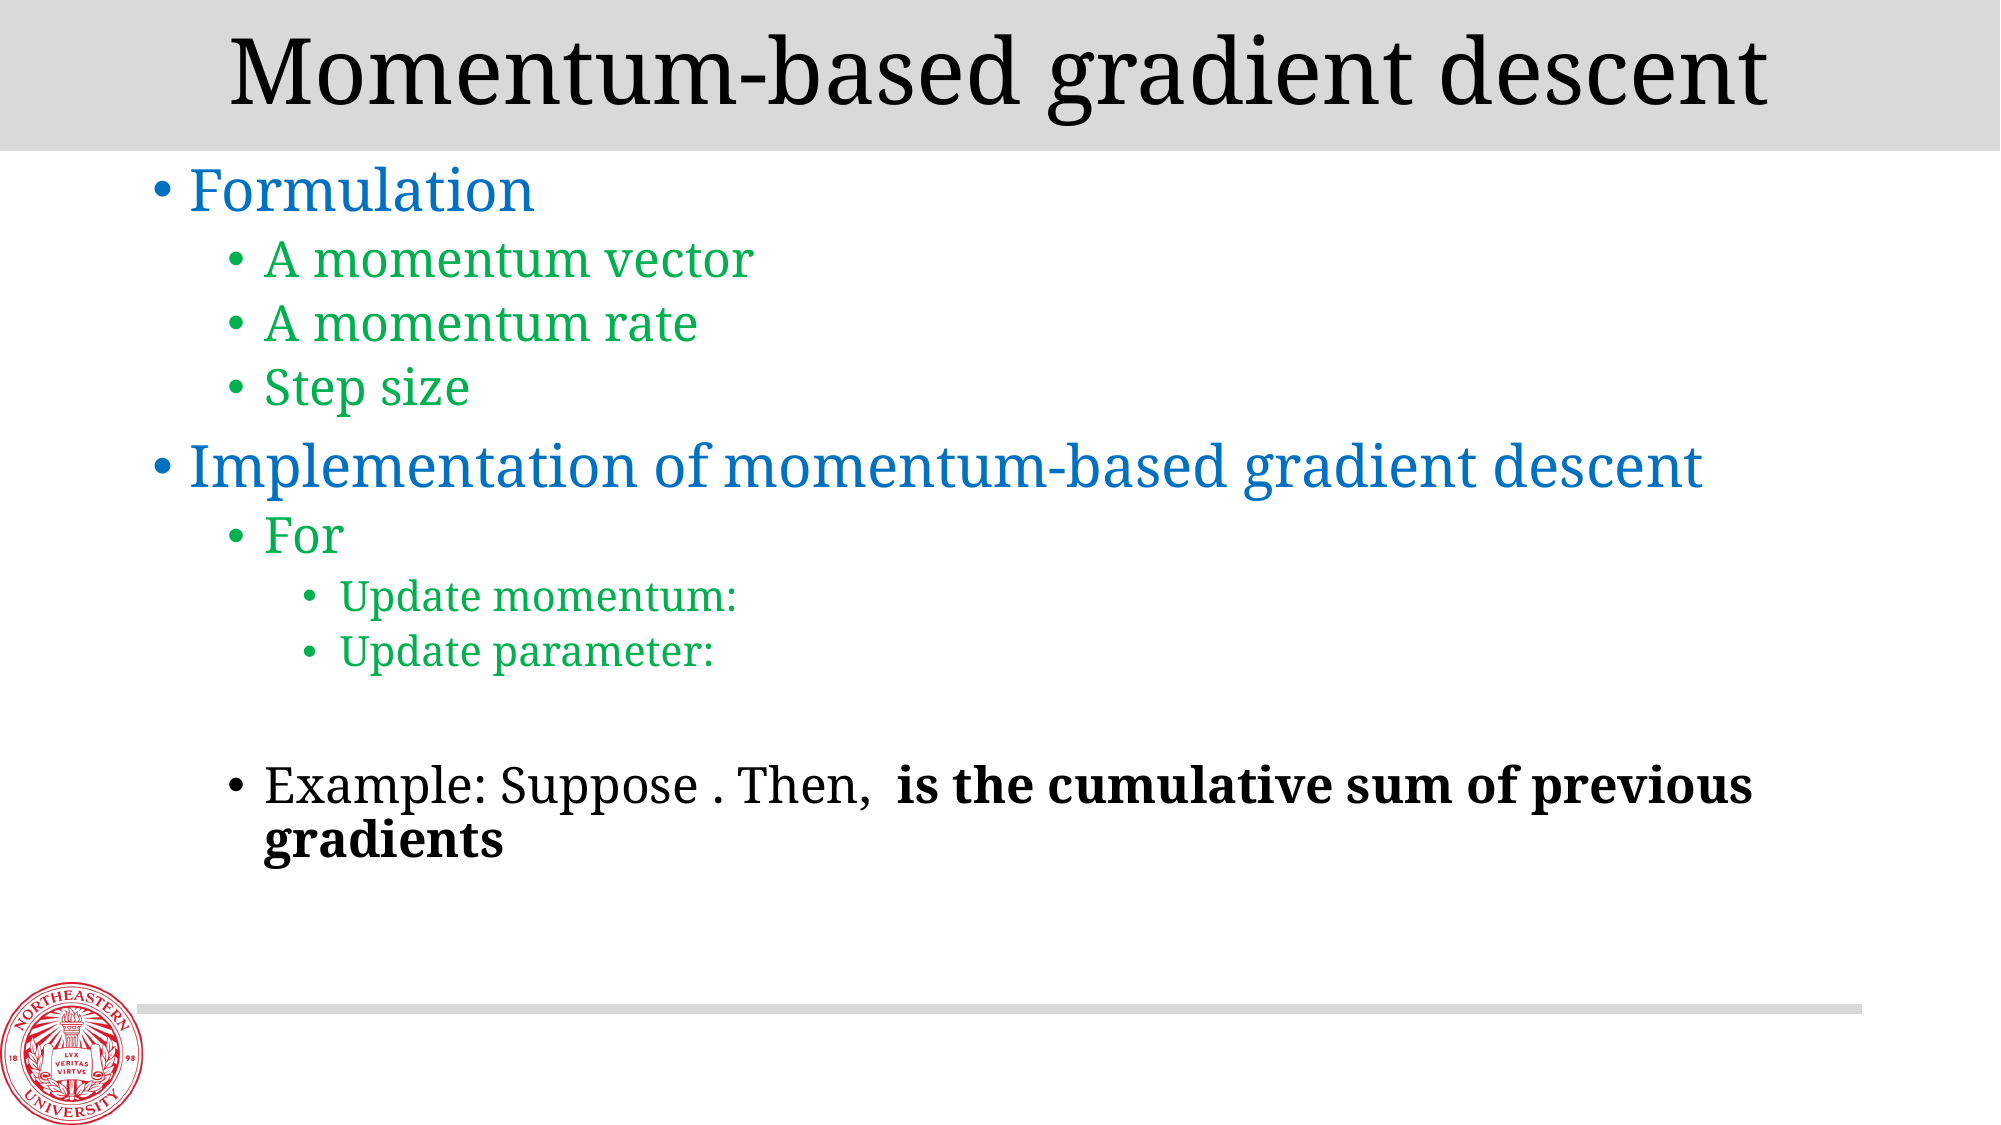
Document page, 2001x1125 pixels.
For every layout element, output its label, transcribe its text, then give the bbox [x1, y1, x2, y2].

title Momentum-based gradient descent [0, 0, 2000, 151]
picture [0, 982, 143, 1125]
